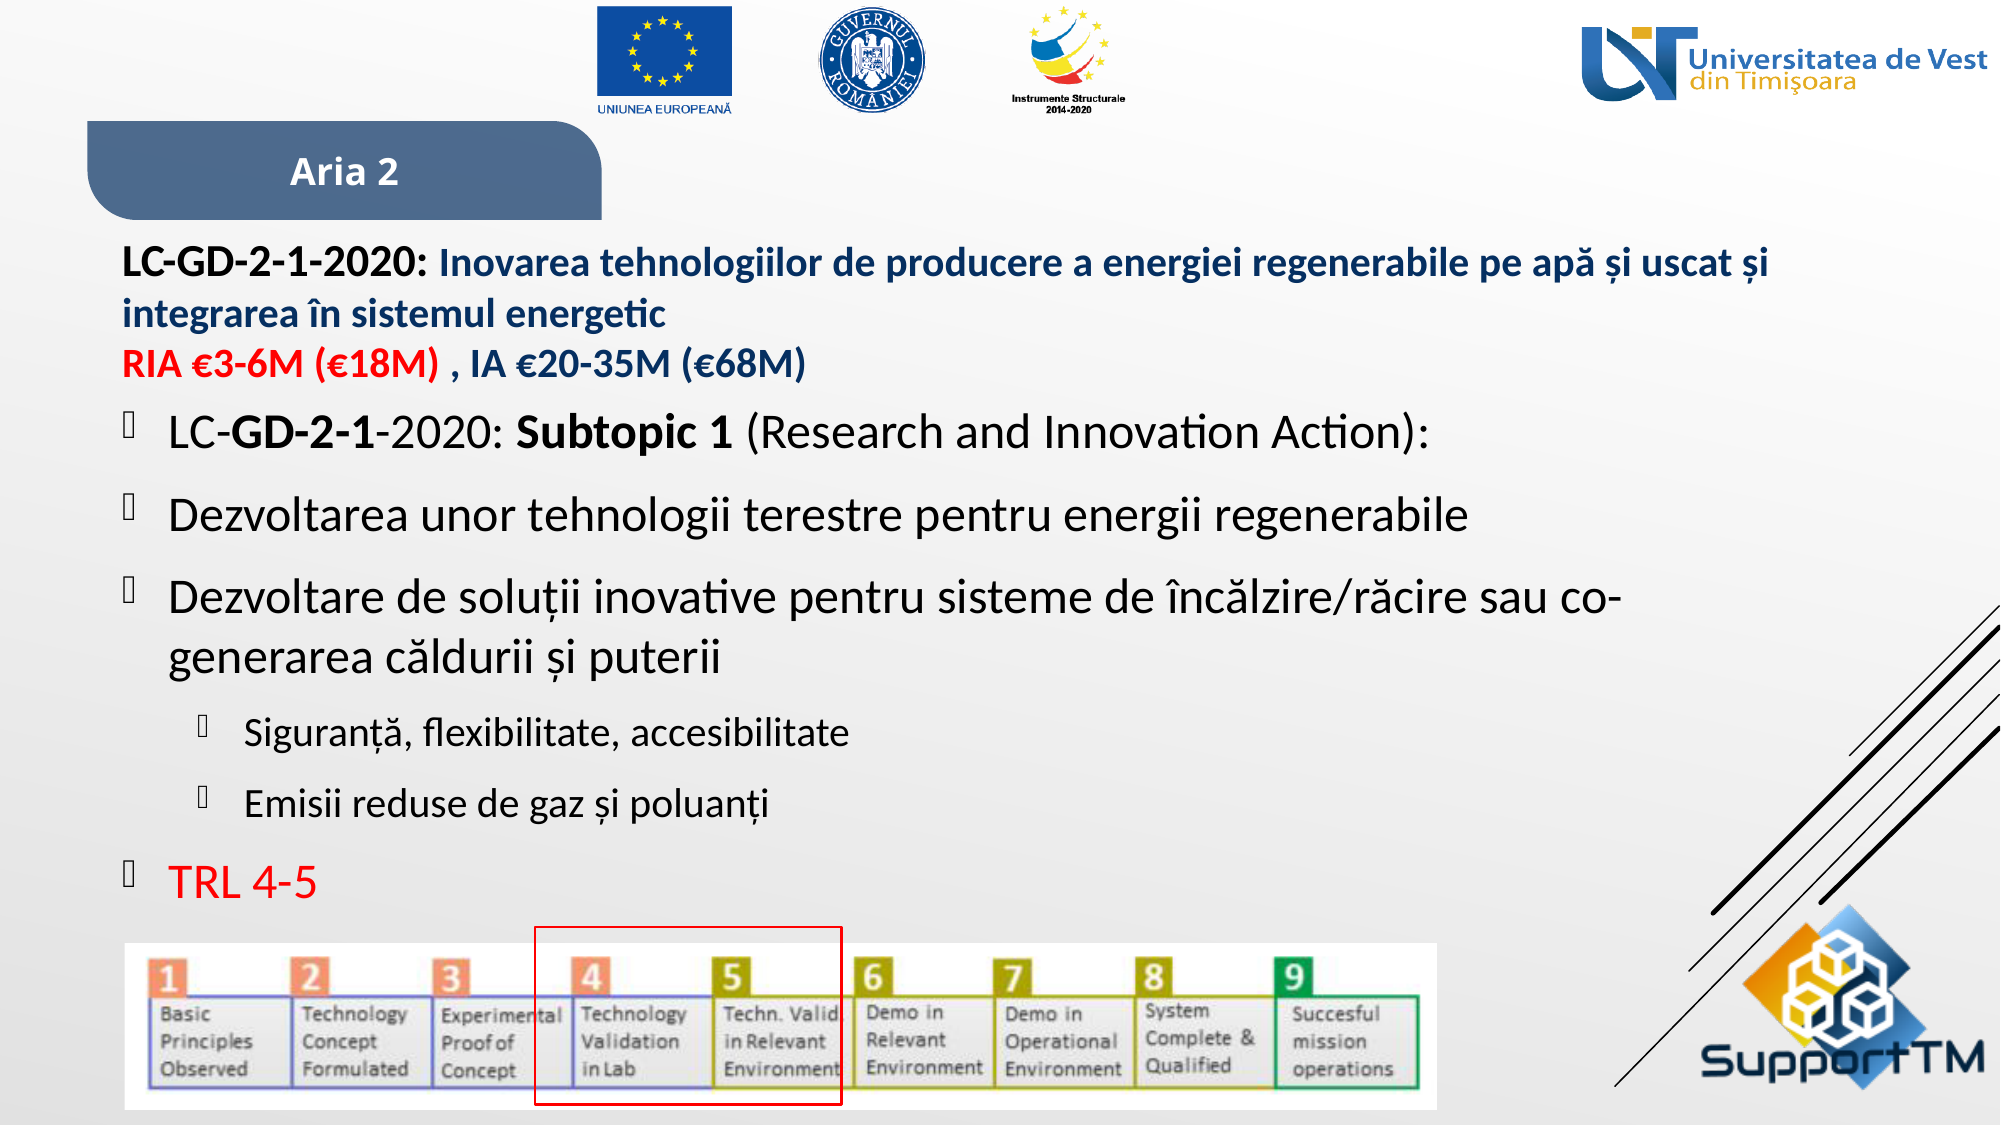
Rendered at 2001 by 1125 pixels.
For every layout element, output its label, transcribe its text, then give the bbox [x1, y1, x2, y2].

picture [587, 0, 1136, 138]
text_box [534, 926, 843, 943]
picture [1569, 0, 2000, 128]
text_box LC-GD-2-1-2020: Subtopic 1 (Research and Innovation Action): Dezvoltarea unor tehnologii terestre pentru energii regenerabile Dezvoltare de soluții inovative pentru sisteme de încălzire/răcire sau co-generarea căldurii și puterii Siguranță, flexibilitate, accesibilitate Emisii reduse de gaz și poluanți TRL 4-5 [107, 318, 1667, 1064]
text_box Aria 2 [87, 121, 602, 220]
text_box LC-GD-2-1-2020: Inovarea tehnologiilor de producere a energiei regenerabile pe apă și uscat și integrarea în sistemul energetic RIA €3-6m (€18m) , IA €20-35m (€68m) [107, 223, 1913, 471]
picture [124, 943, 1438, 1110]
picture [1686, 841, 2000, 1125]
